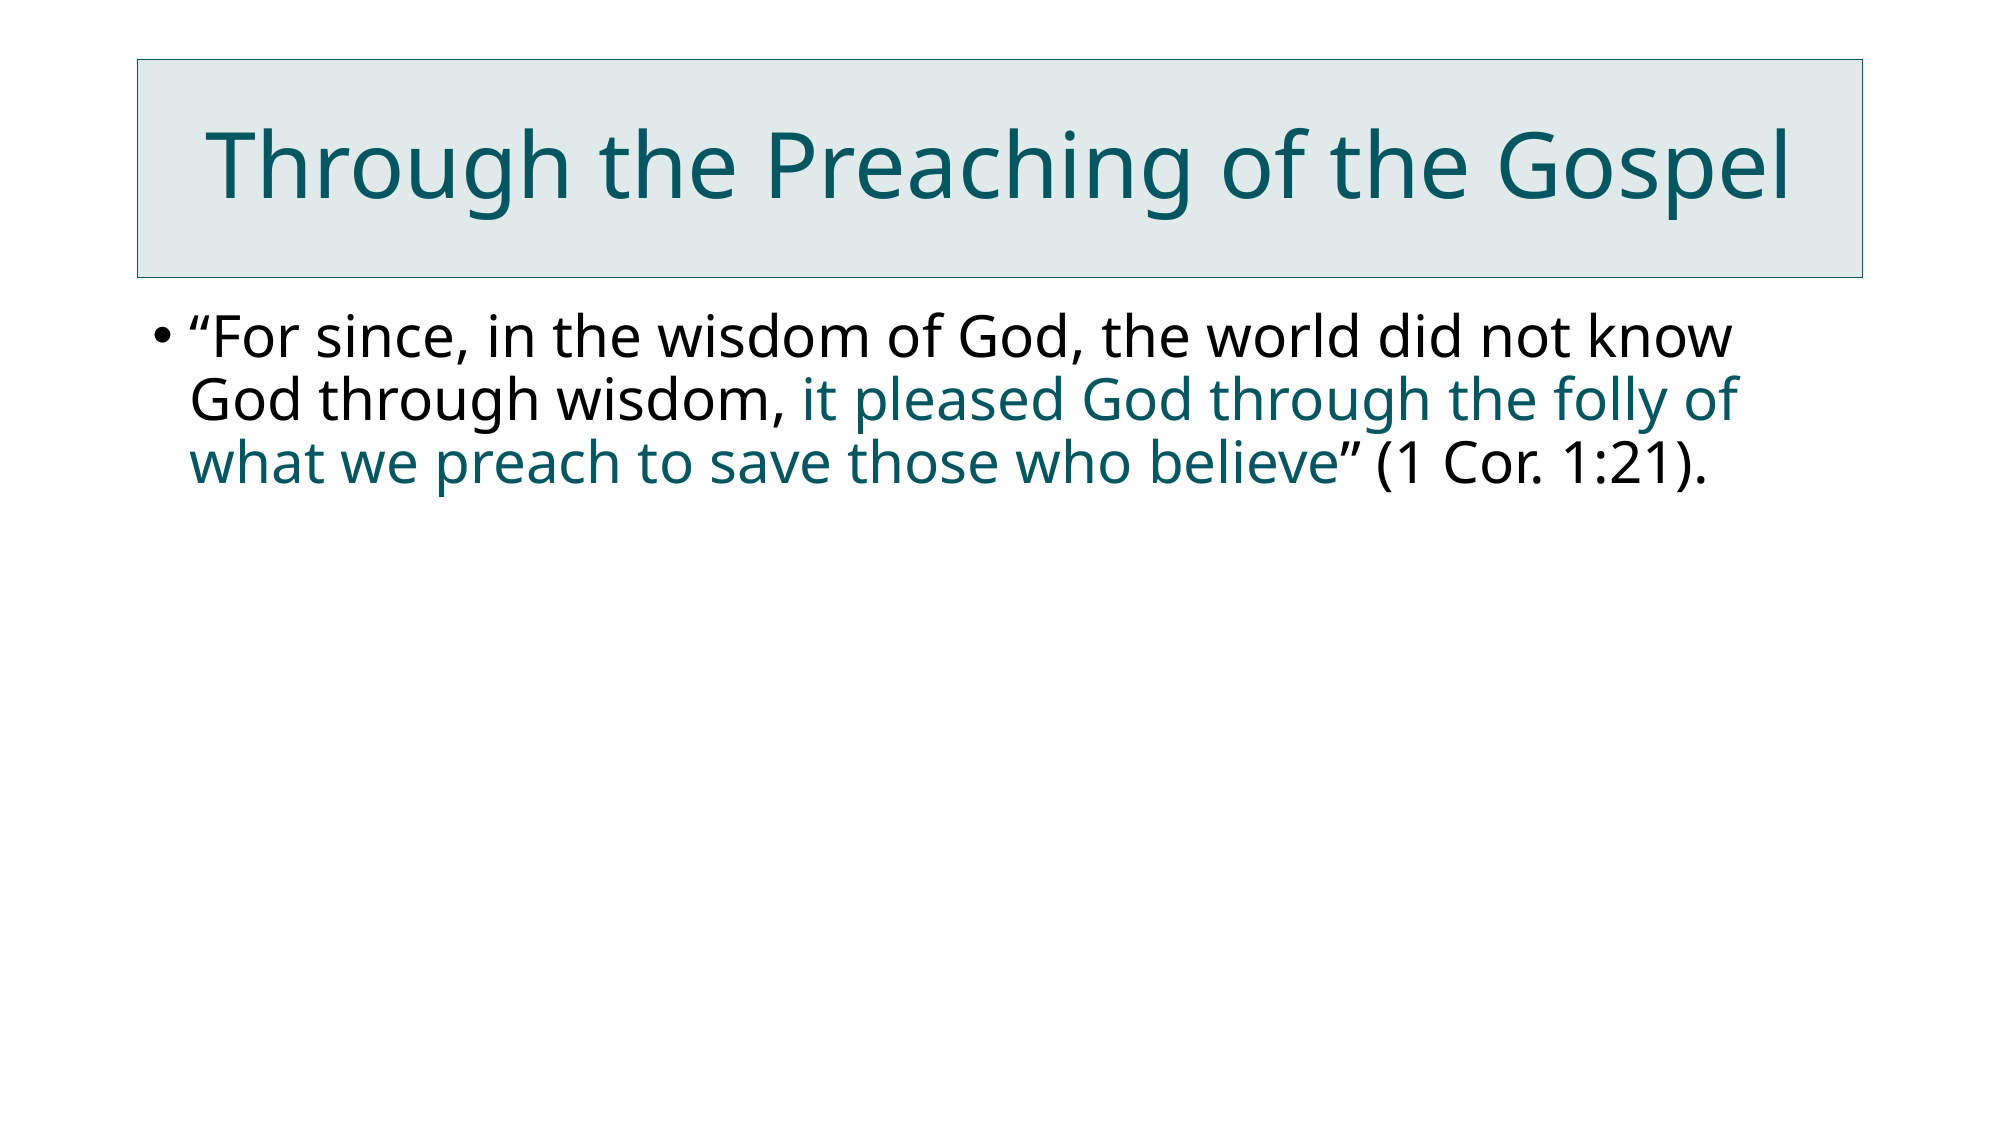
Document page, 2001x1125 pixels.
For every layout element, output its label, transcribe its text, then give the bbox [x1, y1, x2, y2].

title Through the Preaching of the Gospel [137, 59, 1863, 278]
list “For since, in the wisdom of God, the world did not know God through wisdom, it pleased God through the folly of what we preach to save those who believe” (1 Cor. 1:21). [137, 299, 1863, 1014]
